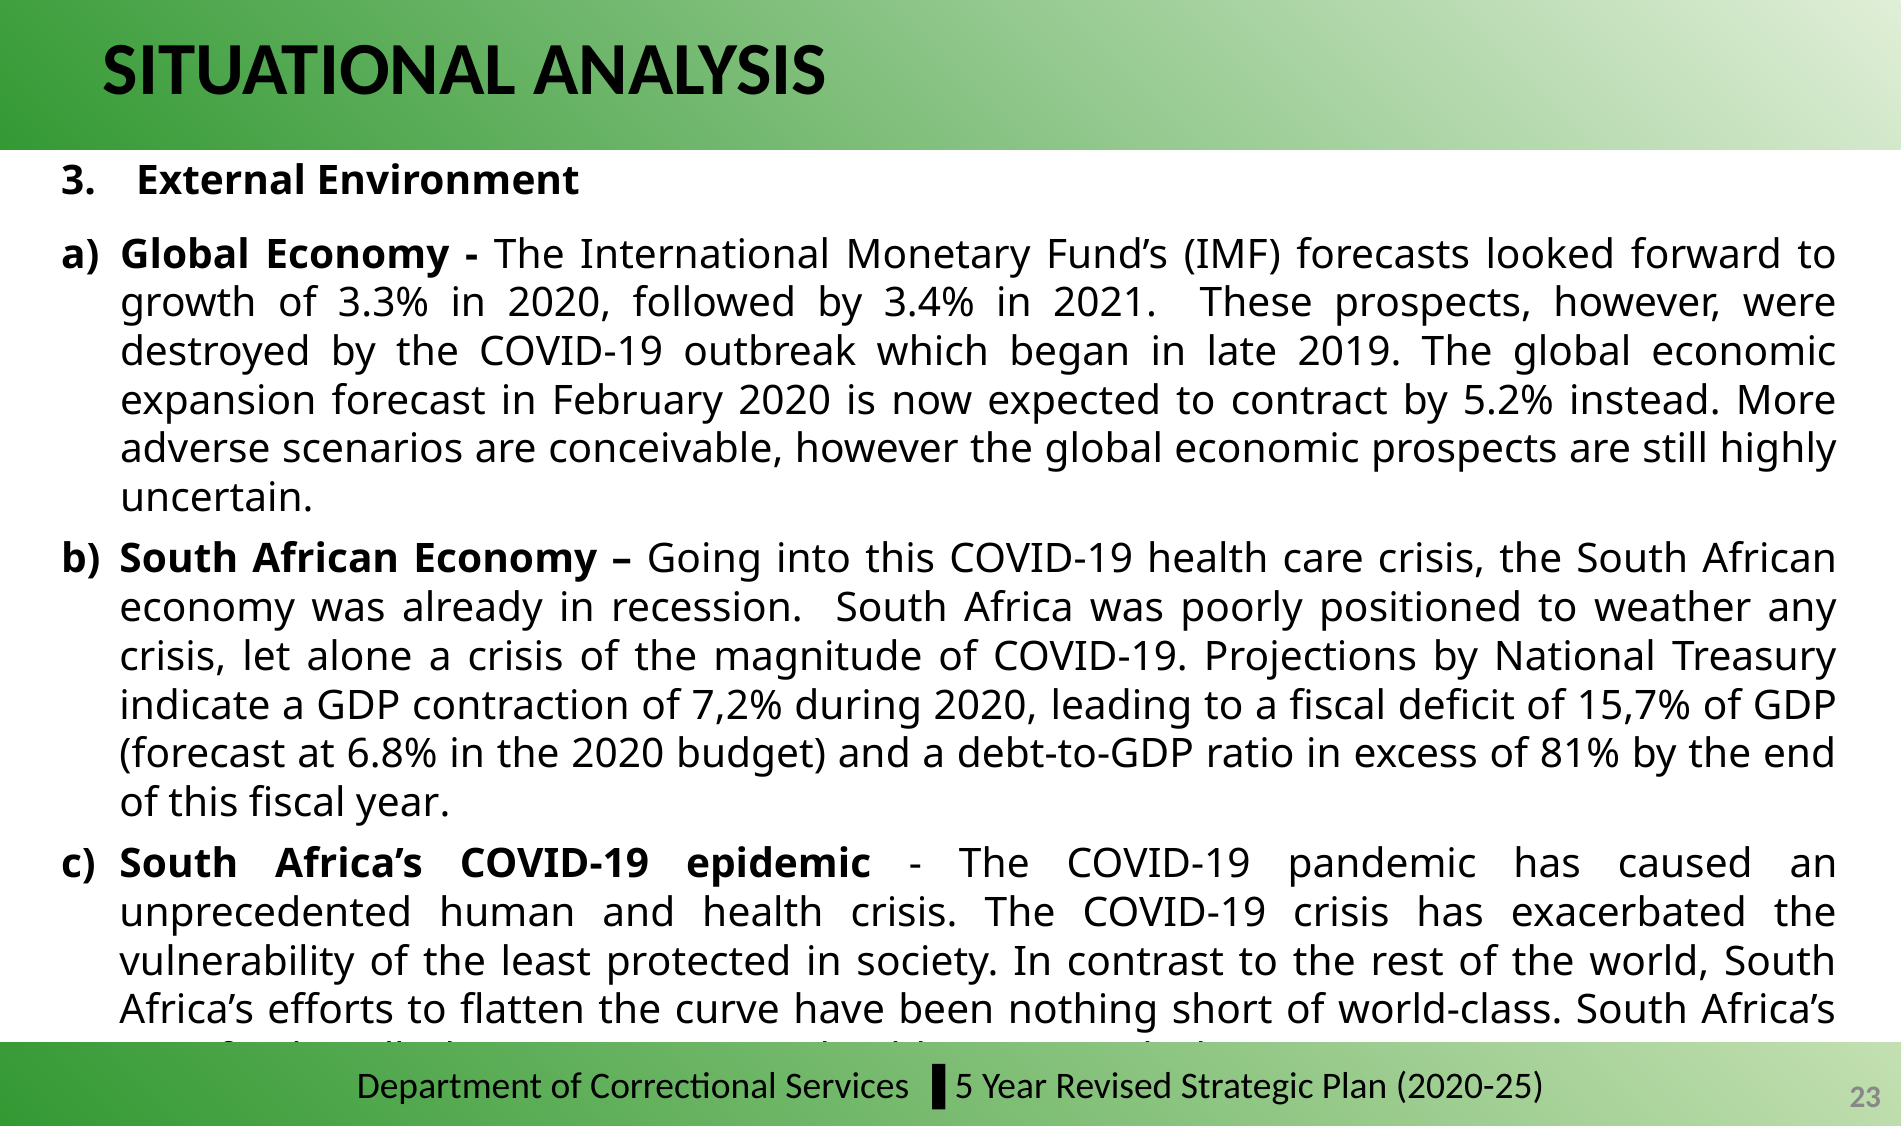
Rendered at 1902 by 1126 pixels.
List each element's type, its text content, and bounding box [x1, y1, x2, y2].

text_box [0, 0, 1901, 150]
slide_number 23 [1768, 1071, 1901, 1119]
text_box External Environment Global Economy - The International Monetary Fund’s (IMF) forecasts looked forward to growth of 3.3% in 2020, followed by 3.4% in 2021. These prospects, however, were destroyed by the COVID-19 outbreak which began in late 2019. The global economic expansion forecast in February 2020 is now expected to contract by 5.2% instead. More adverse scenarios are conceivable, however the global economic prospects are still highly uncertain. South African Economy – Going into this COVID-19 health care crisis, the South African economy was already in recession. South Africa was poorly positioned to weather any crisis, let alone a crisis of the magnitude of COVID-19. Projections by National Treasury indicate a GDP contraction of 7,2% during 2020, leading to a fiscal deficit of 15,7% of GDP (forecast at 6.8% in the 2020 budget) and a debt-to-GDP ratio in excess of 81% by the end of this fiscal year. South Africa’s COVID-19 epidemic - The COVID-19 pandemic has caused an unprecedented human and health crisis. The COVID-19 crisis has exacerbated the vulnerability of the least protected in society. In contrast to the rest of the world, South Africa’s efforts to flatten the curve have been nothing short of world-class. South Africa’s case fatality alludes to a responsive health sector with the capacity to attempt treatment thereof and save as many lives possible as illustrated by the country’s COVID-19 recoveries. [46, 146, 1854, 1033]
text_box Department of Correctional Services ▐ 5 Year Revised Strategic Plan (2020-25) [0, 1042, 1902, 1126]
title SITUATIONAL ANALYSIS [102, 29, 1838, 118]
